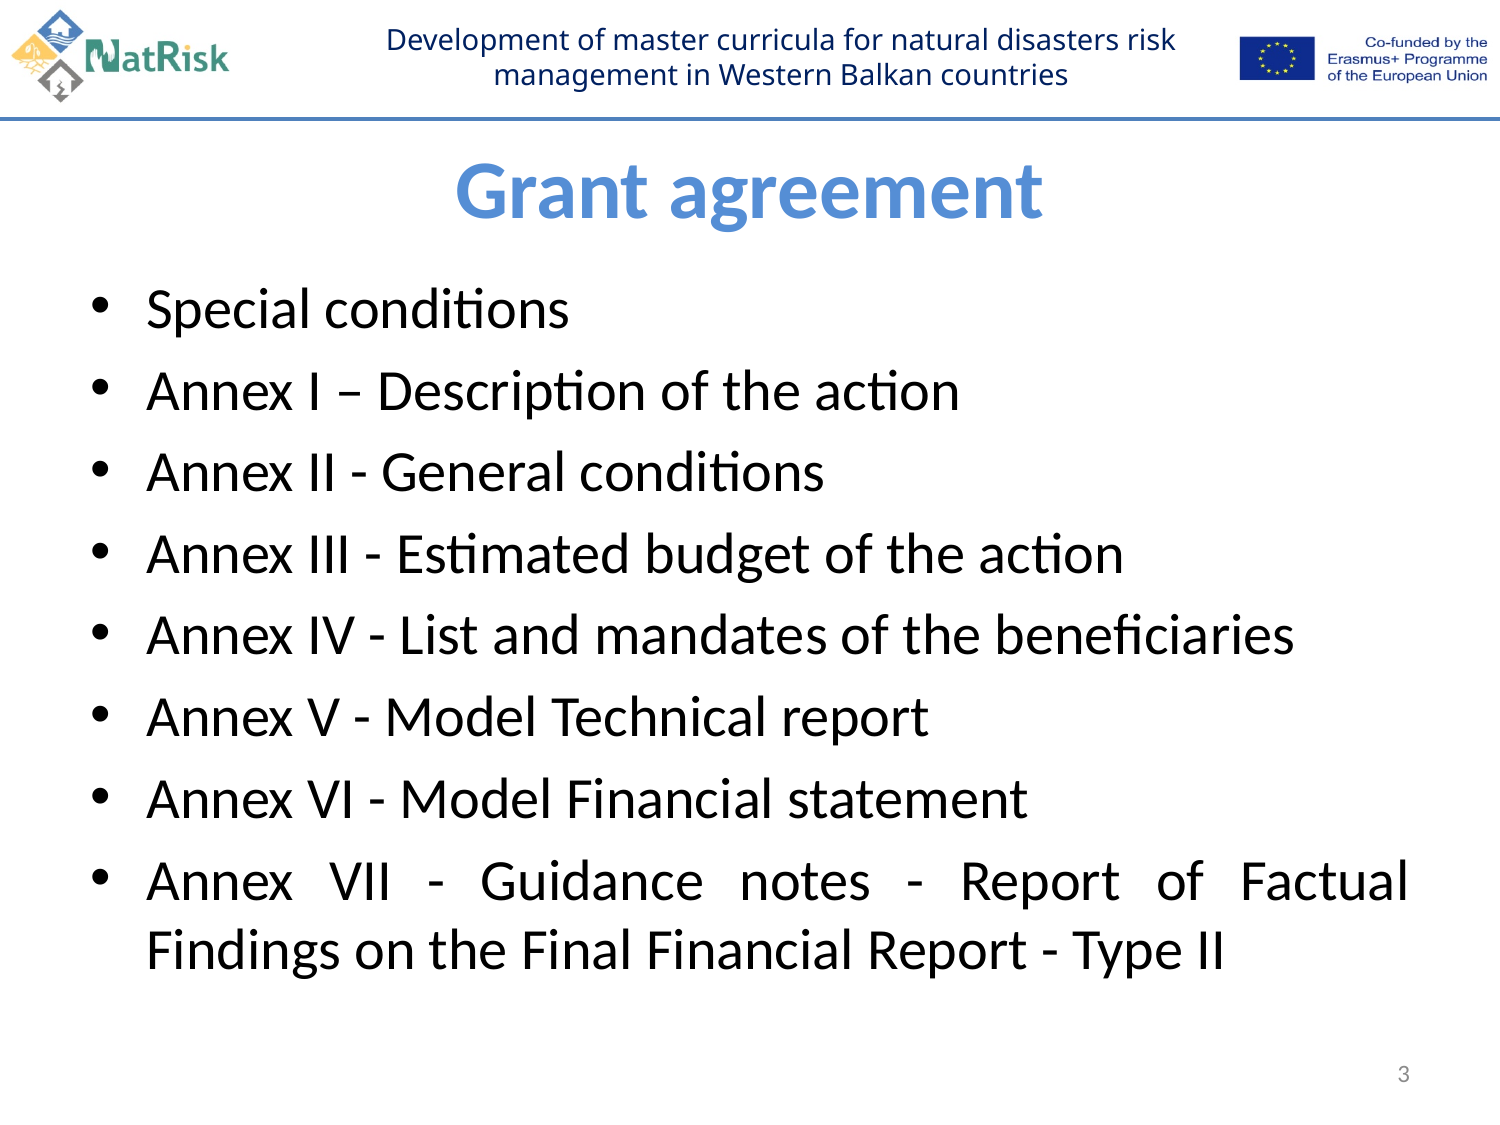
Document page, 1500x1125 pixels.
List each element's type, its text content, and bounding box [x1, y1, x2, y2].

slide_number 3 [1074, 1042, 1425, 1103]
title Grant agreement [75, 137, 1425, 233]
list Special conditions Annex I – Description of the action Annex II - General conditions Annex III - Estimated budget of the action Annex IV - List and mandates of the beneficiaries Annex V - Model Technical report Annex VI - Model Financial statement Annex VII - Guidance notes - Report of Factual Findings on the Final Financial Report - Type II [75, 262, 1425, 1005]
picture [1224, 24, 1500, 93]
text_box Development of master curricula for natural disasters risk management in Western Balkan countries [324, 24, 1223, 88]
picture [0, 0, 238, 113]
